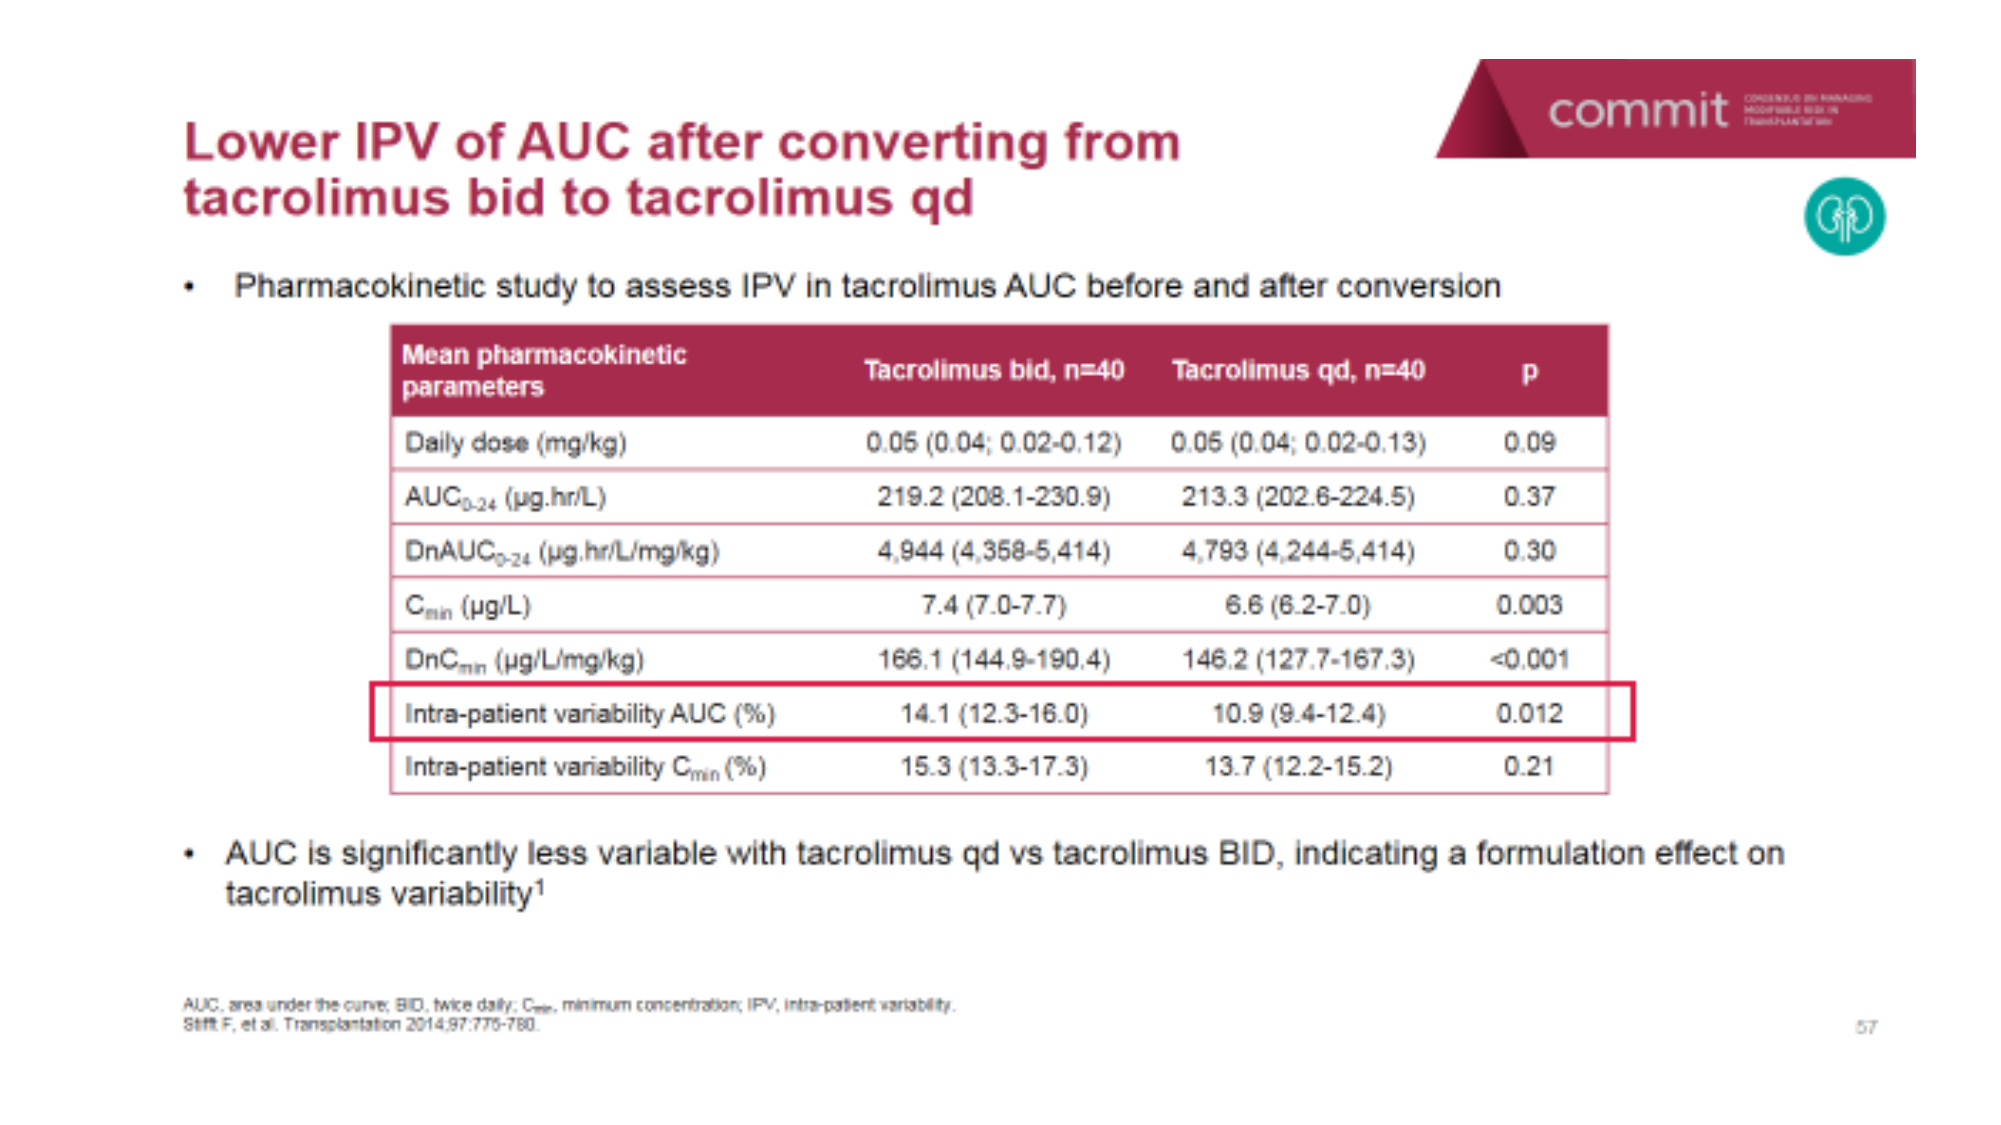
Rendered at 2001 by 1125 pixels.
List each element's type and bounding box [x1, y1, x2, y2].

picture [94, 59, 1916, 1060]
